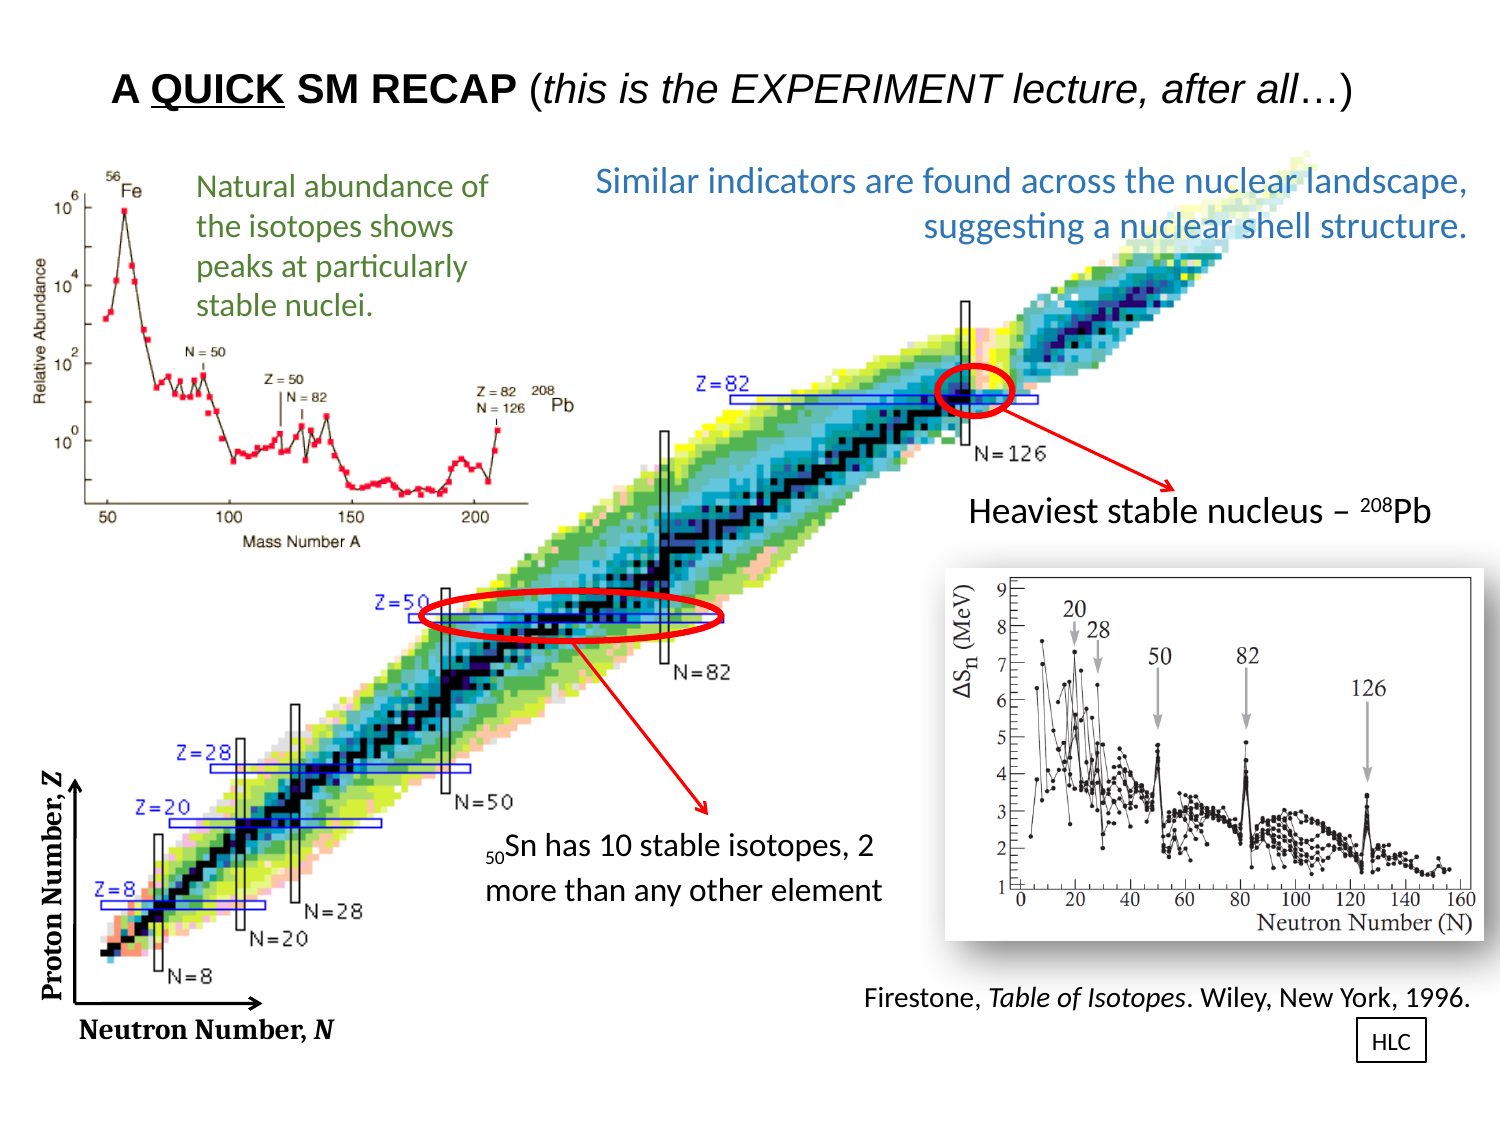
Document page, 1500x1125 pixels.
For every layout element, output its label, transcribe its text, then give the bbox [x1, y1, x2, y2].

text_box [24, 139, 588, 557]
text_box Proton Number, Z [24, 892, 75, 1017]
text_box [421, 590, 945, 912]
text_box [937, 365, 1453, 540]
text_box A quick SM recap (this is the experiment lecture, after all…) [87, 45, 1378, 129]
text_box Proton Number, Z [24, 756, 75, 890]
text_box HLC [1357, 1017, 1426, 1063]
text_box Firestone, Table of Isotopes. Wiley, New York, 1996. [849, 971, 1487, 1022]
picture [87, 137, 1484, 991]
text_box Similar indicators are found across the nuclear landscape, suggesting a nuclear shell structure. [1352, 148, 1484, 254]
text_box Neutron Number, N [64, 1002, 349, 1053]
